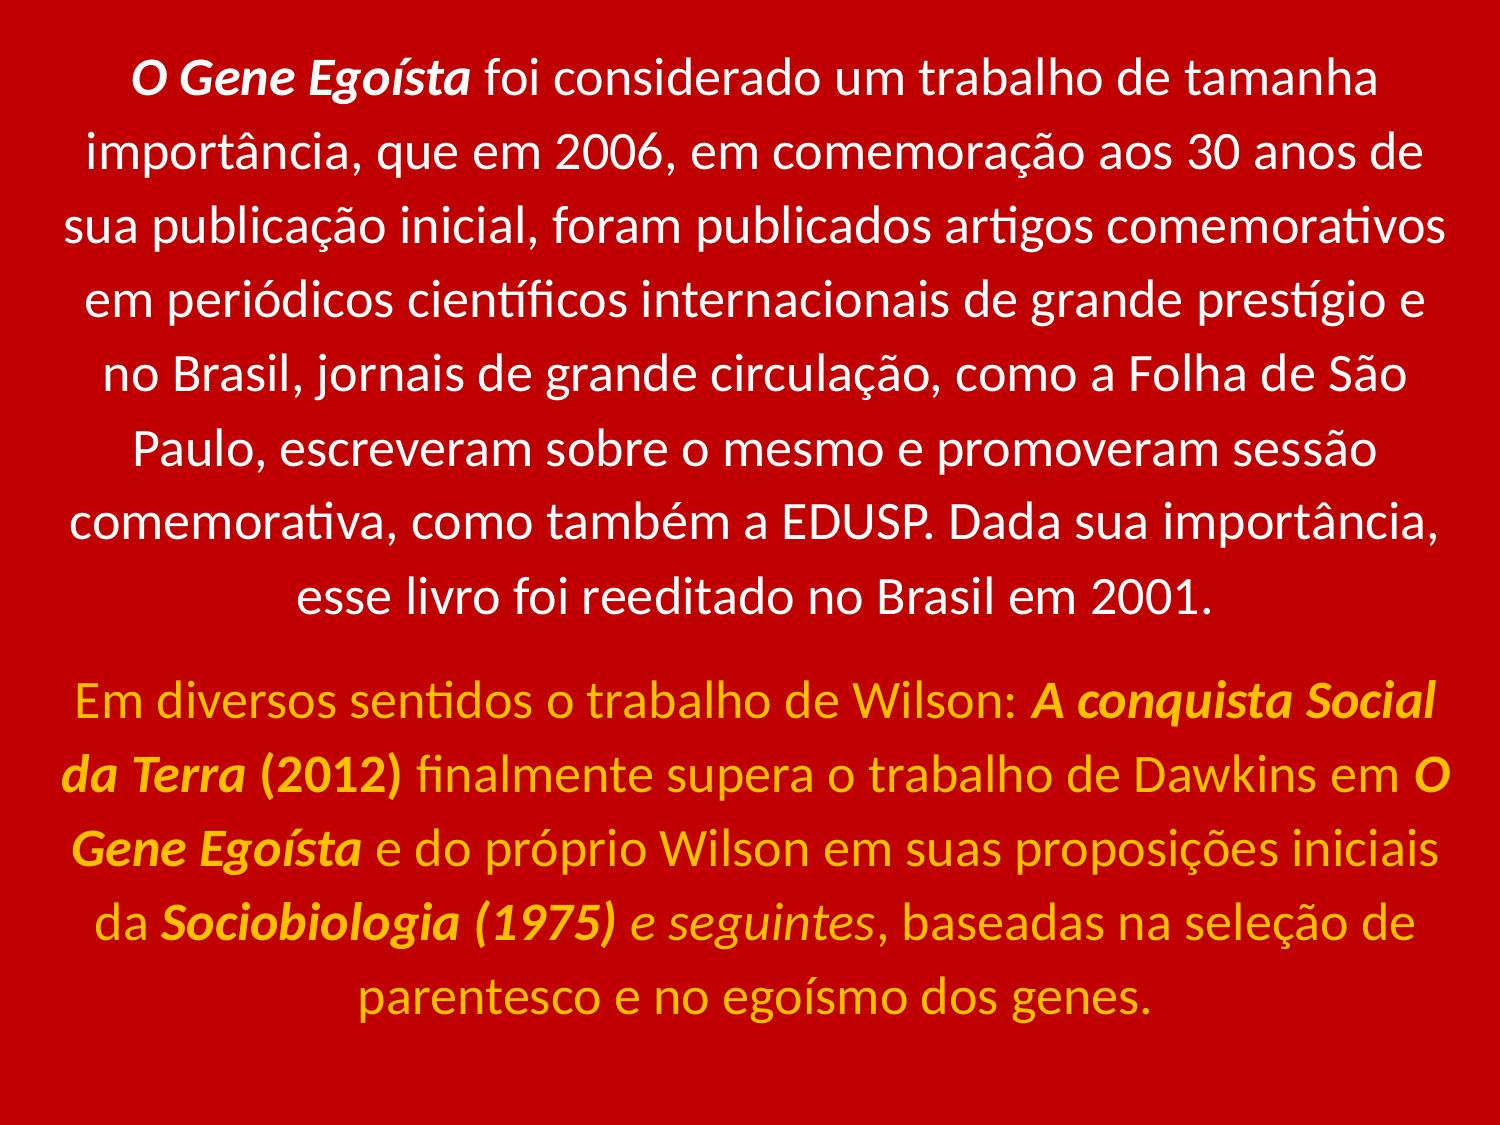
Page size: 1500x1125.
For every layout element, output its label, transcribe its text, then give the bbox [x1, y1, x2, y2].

subtitle O Gene Egoísta foi considerado um trabalho de tamanha importância, que em 2006, em comemoração aos 30 anos de sua publicação inicial, foram publicados artigos comemorativos em periódicos científicos internacionais de grande prestígio e no Brasil, jornais de grande circulação, como a Folha de São Paulo, escreveram sobre o mesmo e promoveram sessão comemorativa, como também a EDUSP. Dada sua importância, esse livro foi reeditado no Brasil em 2001. Em diversos sentidos o trabalho de Wilson: A conquista Social da Terra (2012) finalmente supera o trabalho de Dawkins em O Gene Egoísta e do próprio Wilson em suas proposições iniciais da Sociobiologia (1975) e seguintes, baseadas na seleção de parentesco e no egoísmo dos genes. [37, 24, 1476, 313]
